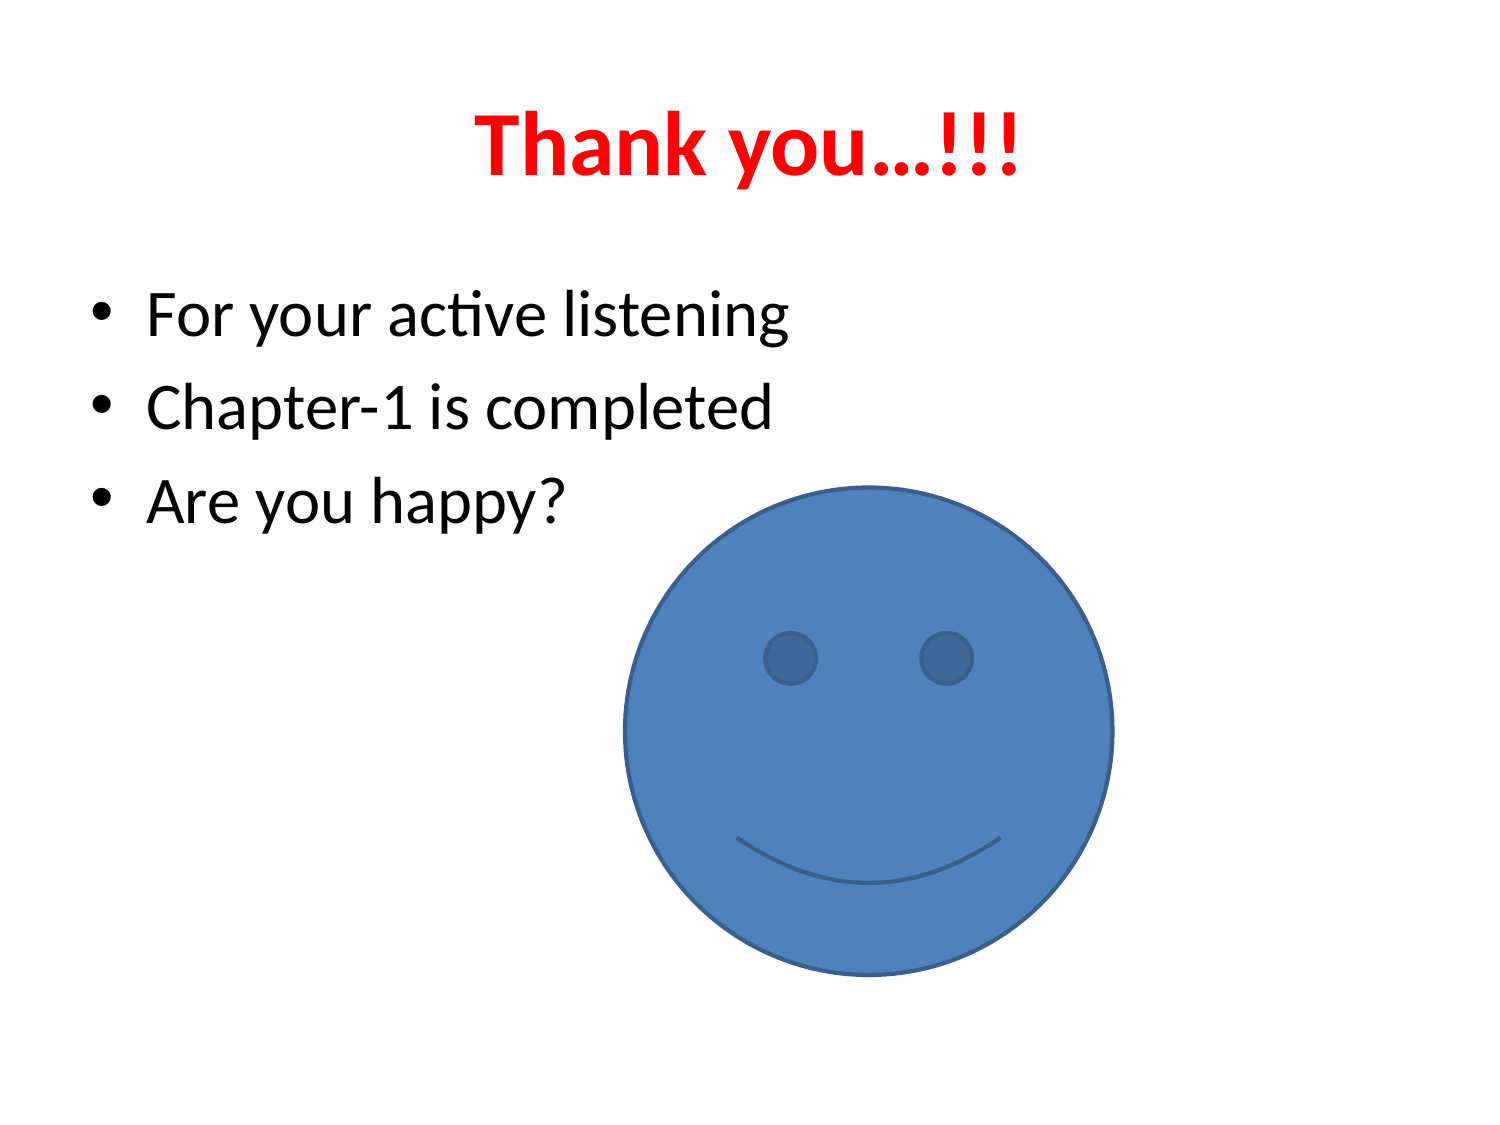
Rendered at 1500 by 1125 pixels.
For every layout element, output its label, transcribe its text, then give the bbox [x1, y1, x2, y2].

list For your active listening Chapter-1 is completed Are you happy? [75, 262, 1425, 1005]
text_box [622, 485, 1115, 978]
title Thank you…!!! [75, 45, 1425, 233]
